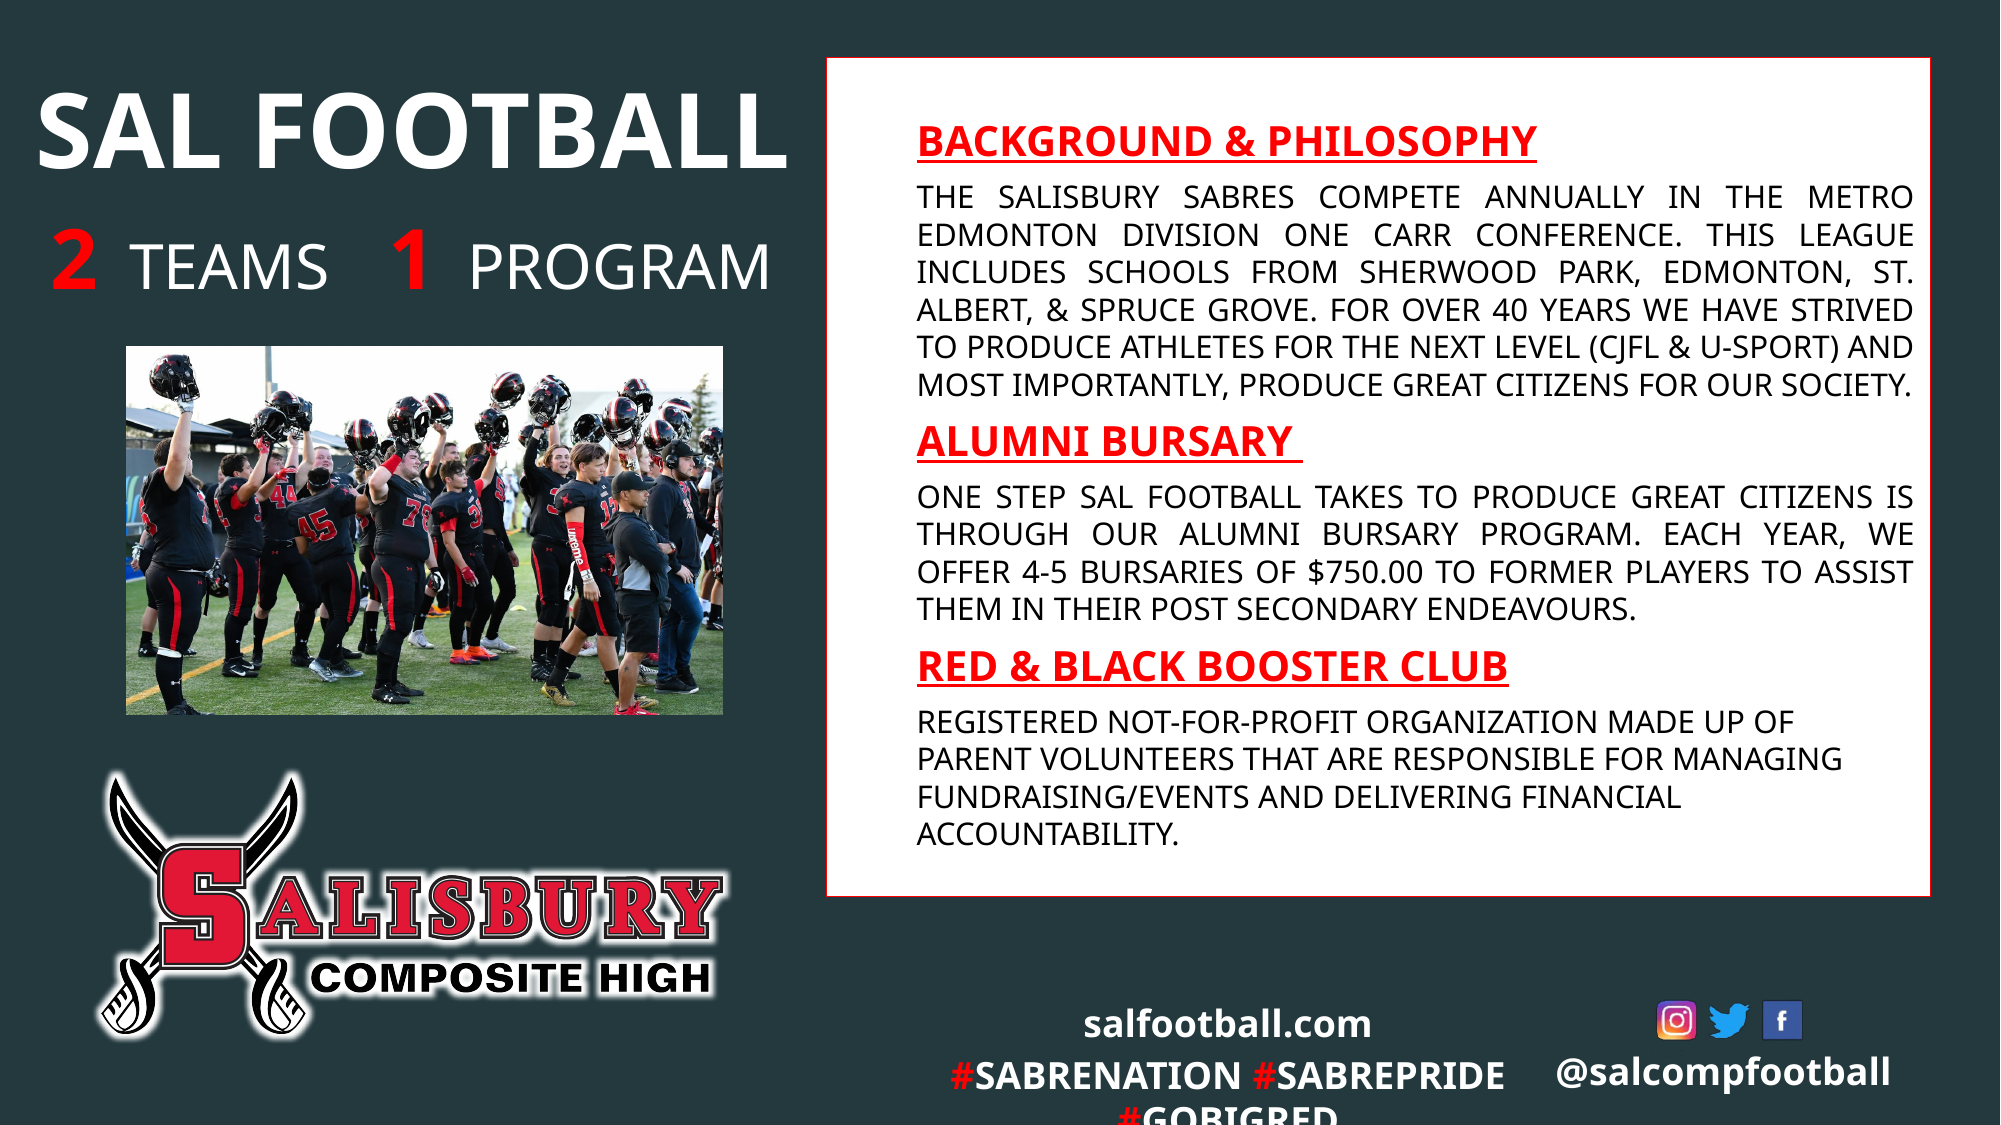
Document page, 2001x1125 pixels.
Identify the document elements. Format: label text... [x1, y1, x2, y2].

text_box salfootball.com [1037, 992, 1419, 1044]
text_box @salcompfootball [1447, 1040, 2000, 1101]
text_box 2 TEAMS 1 PROGRAM [0, 198, 826, 314]
picture [1629, 984, 1829, 1062]
text_box BACKGROUND & PHILOSOPHY THE SALISBURY SABRES COMPETE ANNUALLY IN THE METRO EDMONTON DIVISION ONE CARR CONFERENCE. THIS LEAGUE INCLUDES SCHOOLS FROM SHERWOOD PARK, EDMONTON, ST. ALBERT, & SPRUCE GROVE. FOR OVER 40 YEARS WE HAVE STRIVED TO PRODUCE ATHLETES FOR THE NEXT LEVEL (CJFL & U-SPORT) AND MOST IMPORTANTLY, PRODUCE GREAT CITIZENS FOR OUR SOCIETY. ALUMNI BURSARY ONE STEP SAL FOOTBALL TAKES TO PRODUCE GREAT CITIZENS IS THROUGH OUR ALUMNI BURSARY PROGRAM. EACH YEAR, WE OFFER 4-5 BURSARIES OF $750.00 TO FORMER PLAYERS TO ASSIST THEM IN THEIR POST SECONDARY ENDEAVOURS. RED & BLACK BOOSTER CLUB REGISTERED NOT-FOR-PROFIT ORGANIZATION MADE UP OF PARENT VOLUNTEERS THAT ARE RESPONSIBLE FOR MANAGING FUNDRAISING/EVENTS AND DELIVERING FINANCIAL ACCOUNTABILITY. [826, 57, 1931, 897]
picture [126, 346, 723, 715]
text_box #SABRENATION #SABREPRIDE #GOBIGRED [917, 1044, 1539, 1125]
text_box SAL FOOTBALL [0, 57, 826, 197]
picture [101, 776, 723, 1034]
